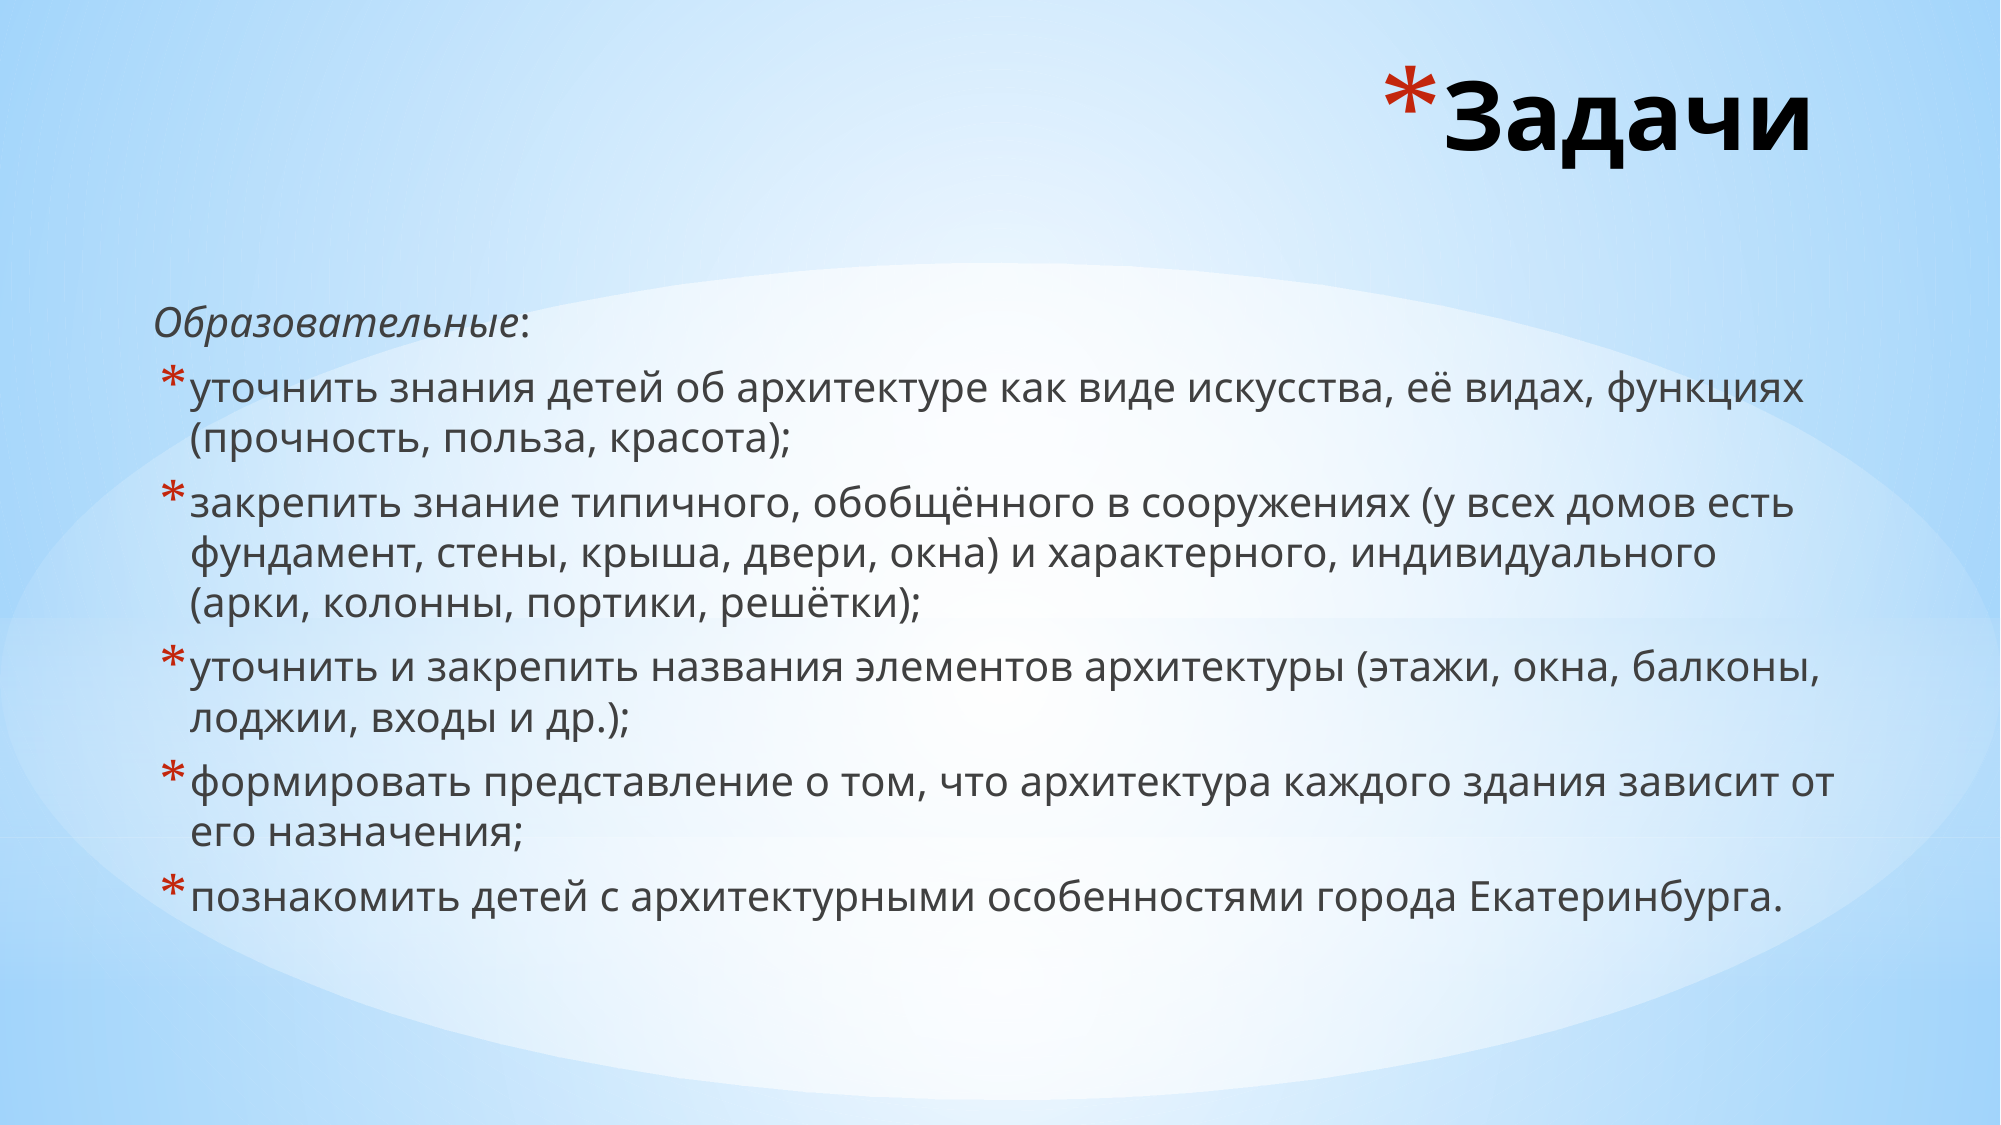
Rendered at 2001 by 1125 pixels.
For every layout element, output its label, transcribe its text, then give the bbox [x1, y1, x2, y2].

title Задачи [180, 47, 1830, 288]
list Образовательные: уточнить знания детей об архитектуре как виде искусства, её видах, функциях (прочность, польза, красота); закрепить знание типичного, обобщённого в сооружениях (у всех домов есть фундамент, стены, крыша, двери, окна) и характерного, индивидуального (арки, колонны, портики, решётки); уточнить и закрепить названия элементов архитектуры (этажи, окна, балконы, лоджии, входы и др.); формировать представление о том, что архитектура каждого здания зависит от его назначения; познакомить детей с архитектурными особенностями города Екатеринбурга. [137, 288, 1863, 1066]
